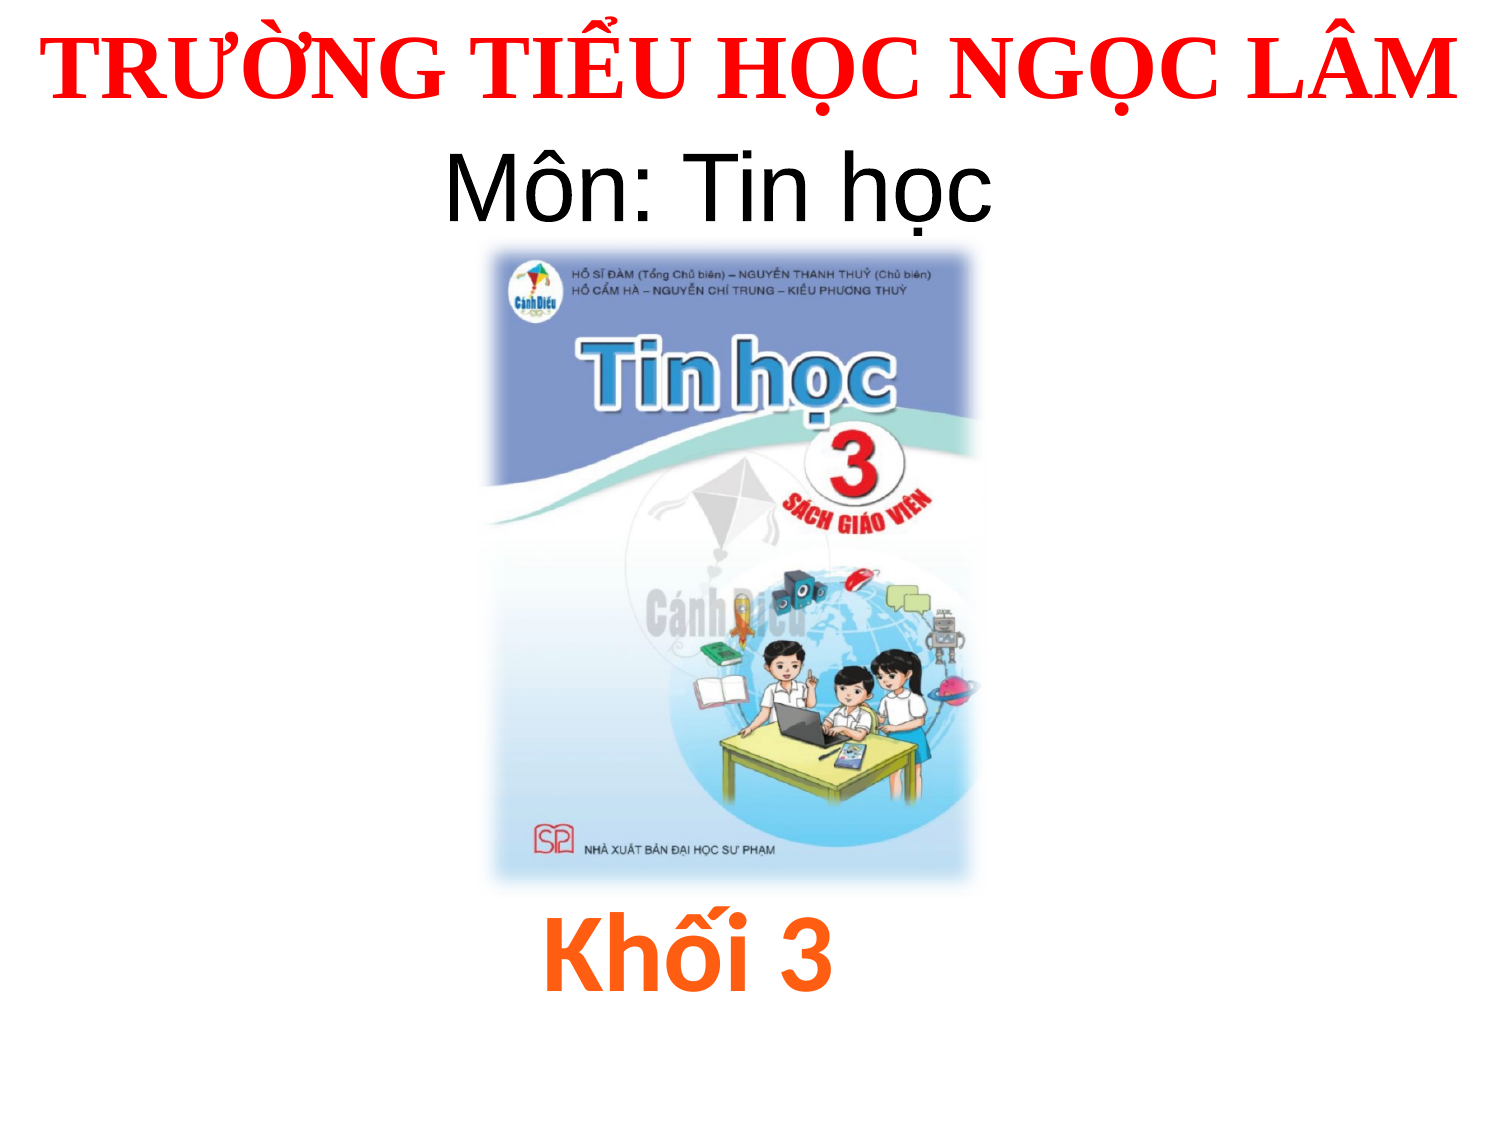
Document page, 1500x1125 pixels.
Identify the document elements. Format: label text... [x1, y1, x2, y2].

text_box TRƯỜNG TIỂU HỌC NGỌC LÂM [0, 0, 1500, 125]
text_box Khối 3 [527, 899, 850, 1022]
picture [476, 235, 987, 899]
